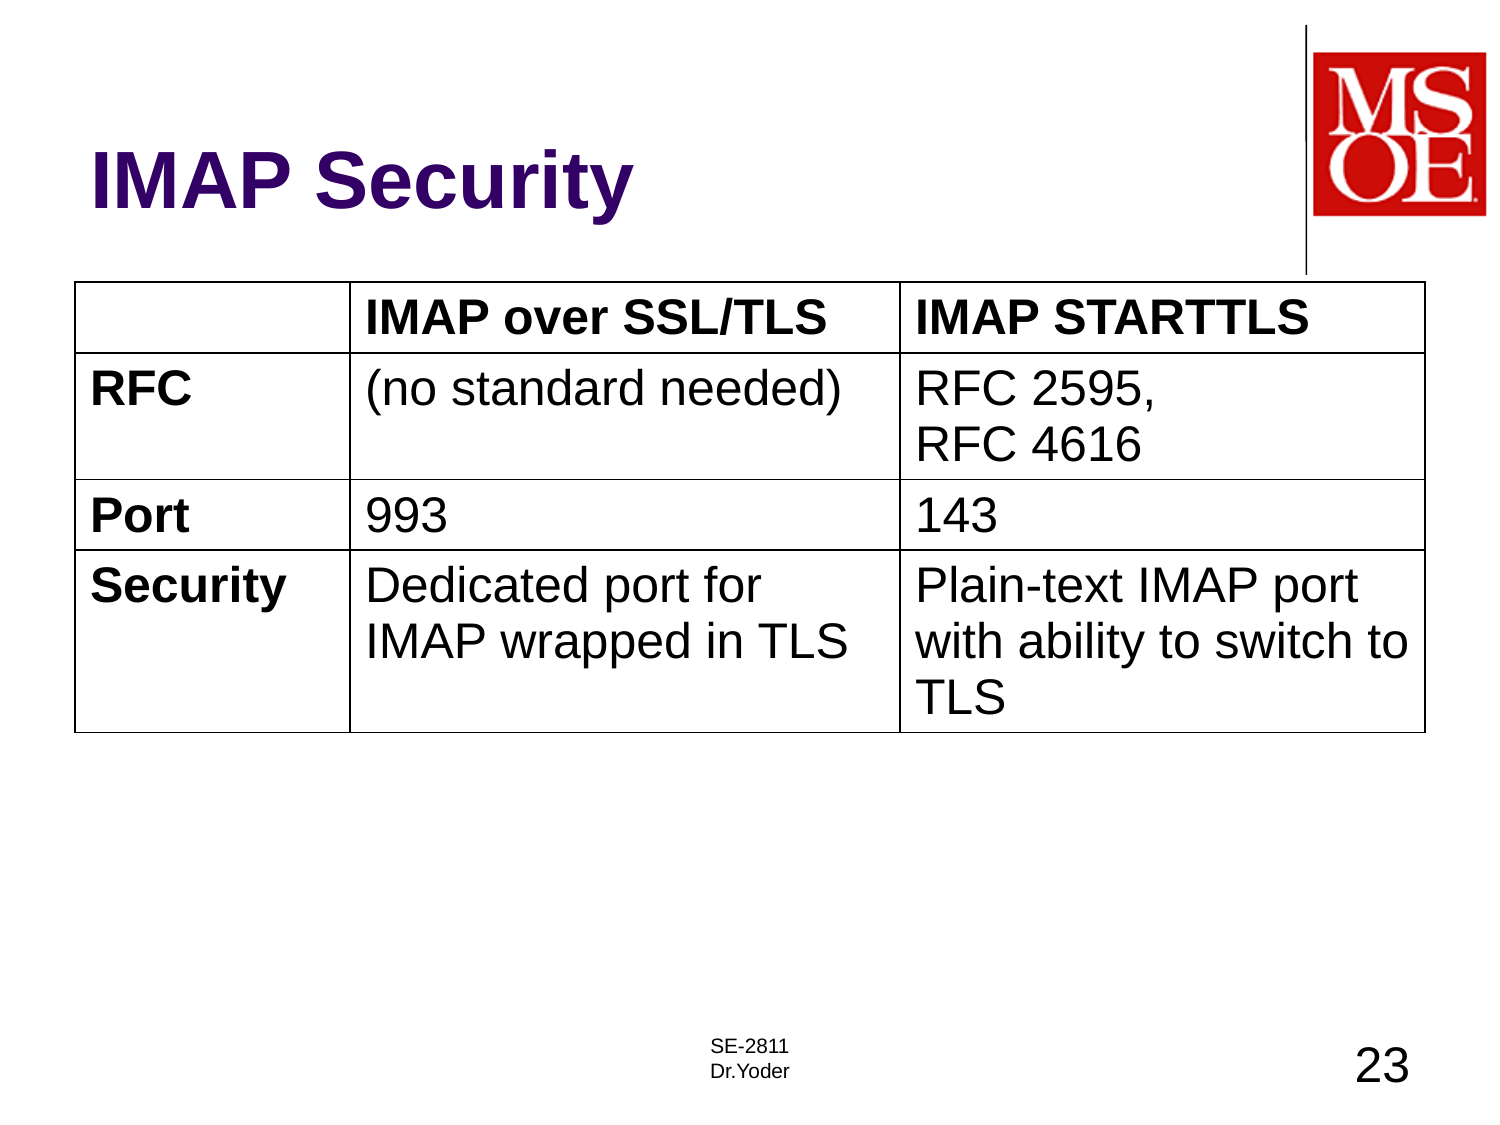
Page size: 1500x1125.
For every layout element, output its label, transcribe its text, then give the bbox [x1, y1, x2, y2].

table_cell Port [76, 480, 349, 549]
footer SE-2811 Dr.Yoder [512, 1024, 988, 1101]
table_cell RFC 2595, RFC 4616 [901, 354, 1424, 479]
table_header IMAP over SSL/TLS [351, 283, 899, 352]
table_header IMAP STARTTLS [901, 283, 1424, 352]
table_cell Security [76, 551, 349, 732]
table_cell (no standard needed) [351, 354, 899, 479]
table_header [76, 283, 349, 352]
table_cell Dedicated port for IMAP wrapped in TLS [351, 551, 899, 732]
picture [1313, 37, 1488, 232]
title IMAP Security [74, 19, 1313, 233]
table_cell RFC [76, 354, 349, 479]
table_cell 143 [901, 480, 1424, 549]
table_cell 993 [351, 480, 899, 549]
slide_number 23 [1074, 1024, 1426, 1101]
table_cell Plain-text IMAP port with ability to switch to TLS [901, 551, 1424, 732]
